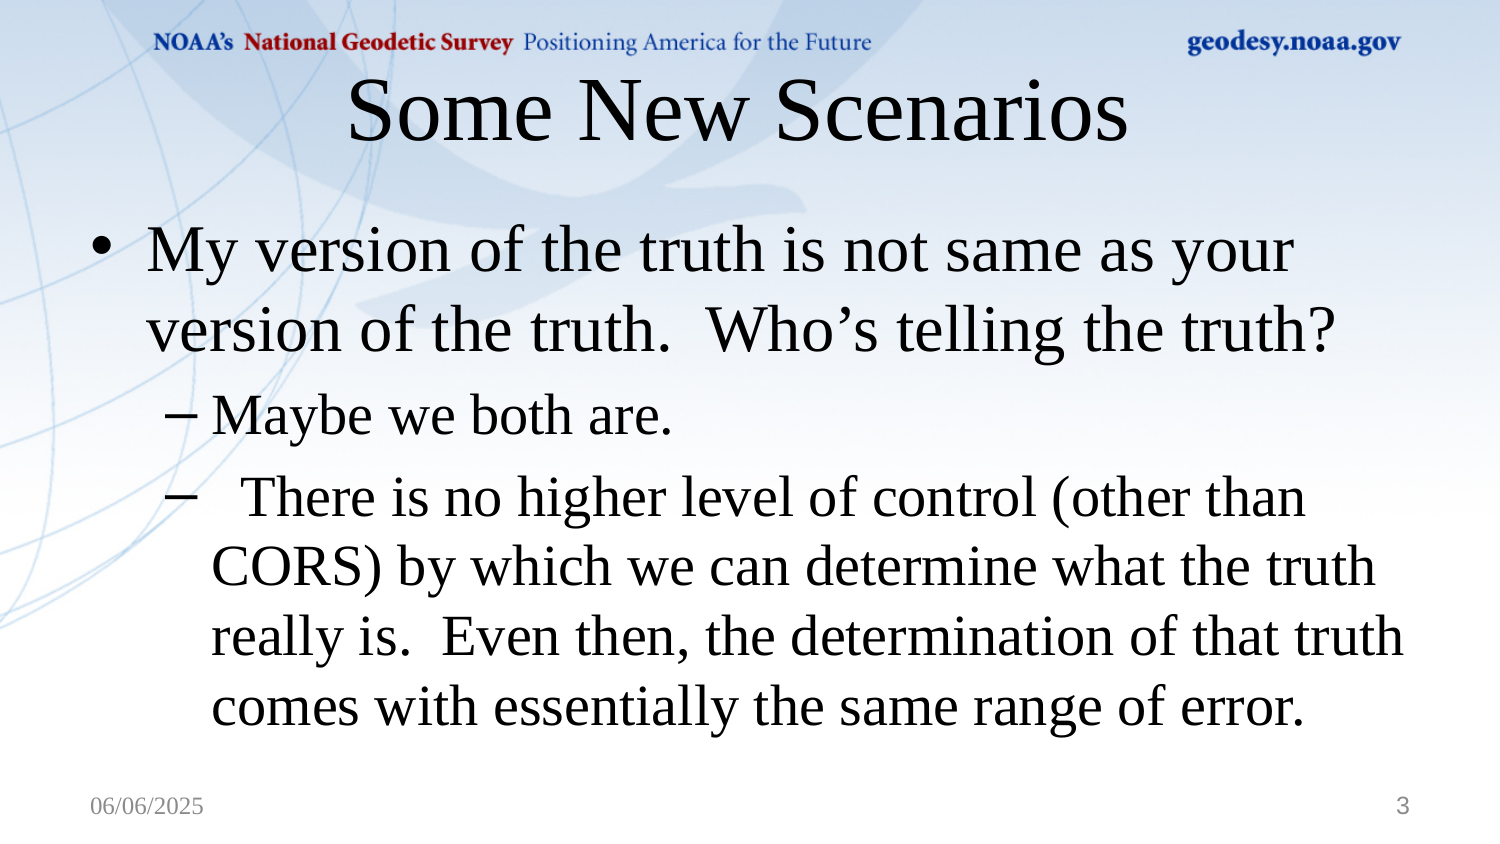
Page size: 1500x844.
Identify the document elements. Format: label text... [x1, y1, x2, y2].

slide_number 3 [1074, 782, 1425, 827]
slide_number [75, 782, 425, 827]
title Some New Scenarios [75, 33, 1425, 175]
picture [0, 0, 1500, 844]
list My version of the truth is not same as your version of the truth. Who’s telling the truth? Maybe we both are. There is no higher level of control (other than CORS) by which we can determine what the truth really is. Even then, the determination of that truth comes with essentially the same range of error. [75, 196, 1425, 754]
